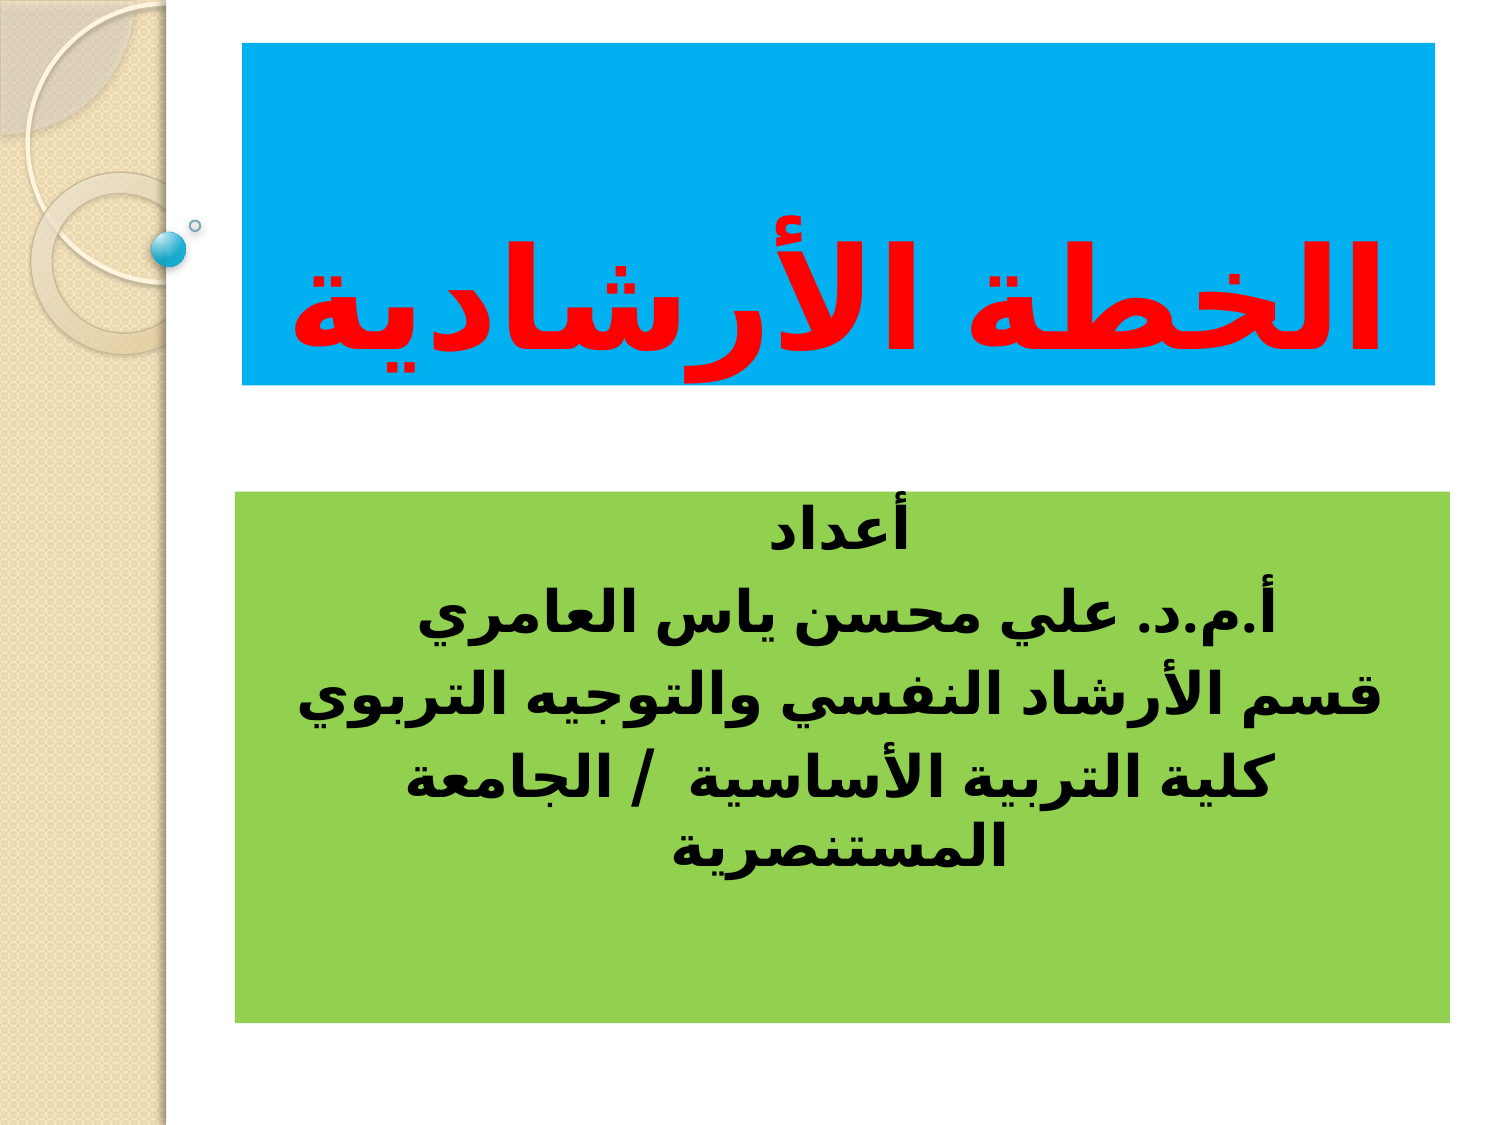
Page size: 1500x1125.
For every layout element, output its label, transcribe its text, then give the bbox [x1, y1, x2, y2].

subtitle أعداد أ.م.د. علي محسن ياس العامري قسم الأرشاد النفسي والتوجيه التربوي كلية التربية الأساسية / الجامعة المستنصرية [234, 491, 1450, 1024]
title الخطة الأرشادية [242, 42, 1436, 386]
